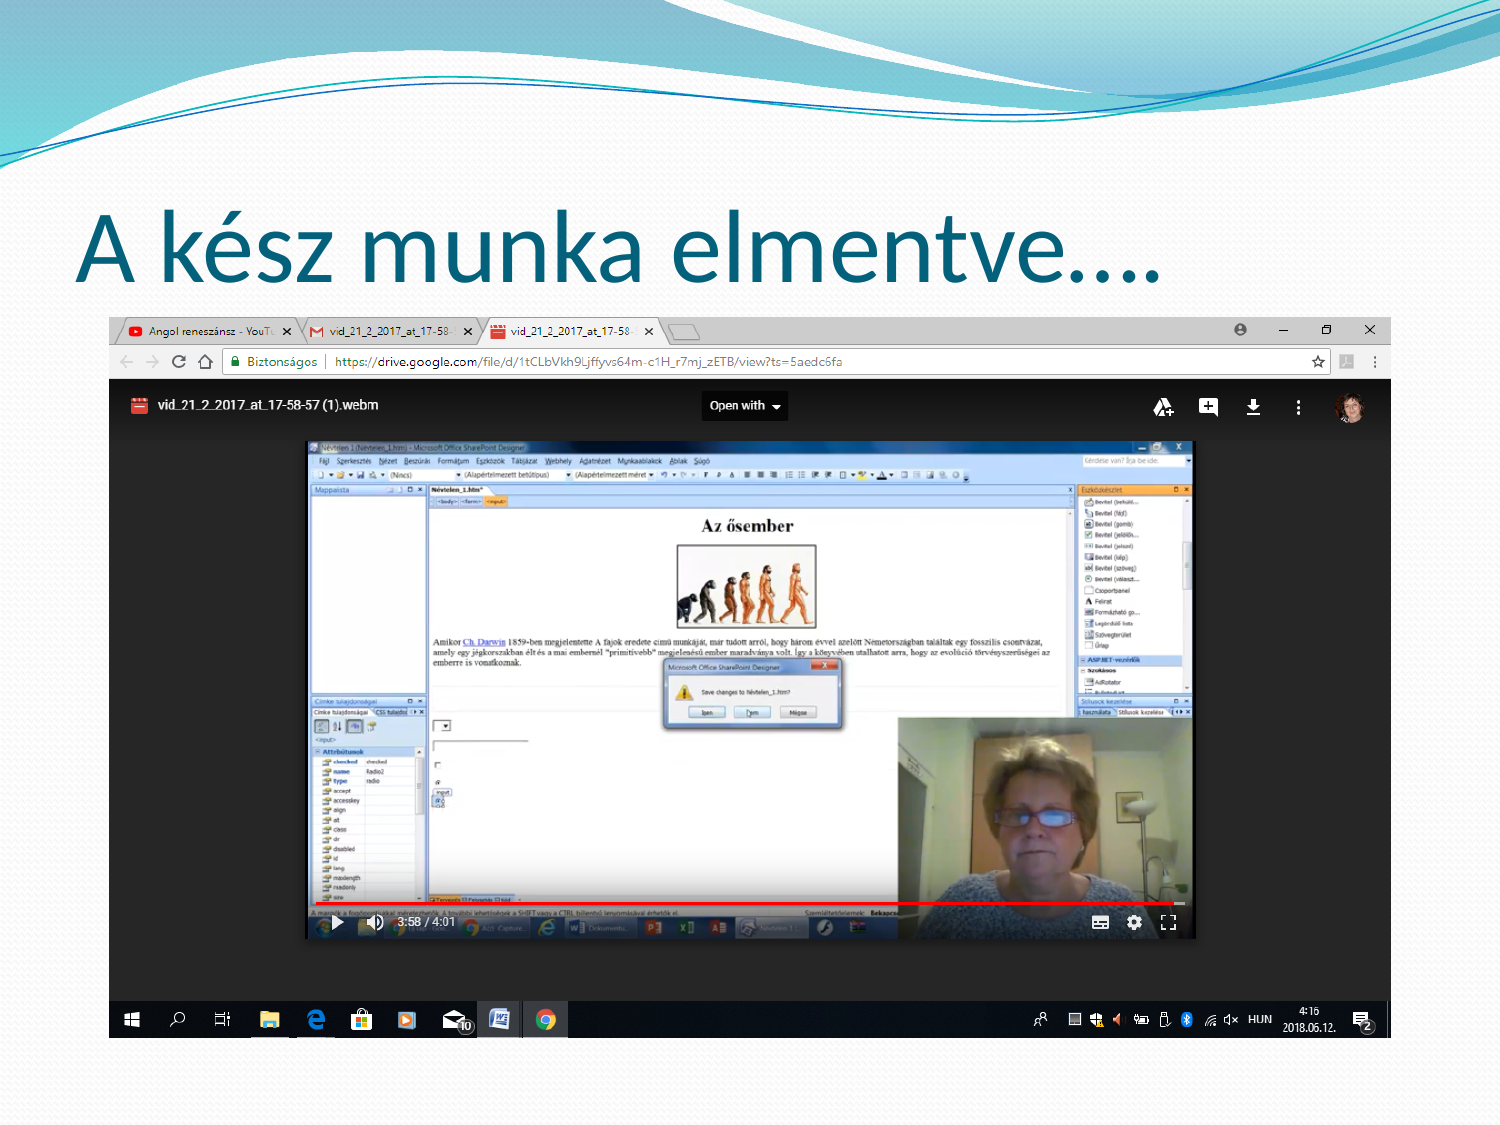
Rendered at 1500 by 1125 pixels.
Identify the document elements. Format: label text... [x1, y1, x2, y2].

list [109, 317, 1391, 1038]
title A kész munka elmentve…. [75, 115, 1425, 303]
